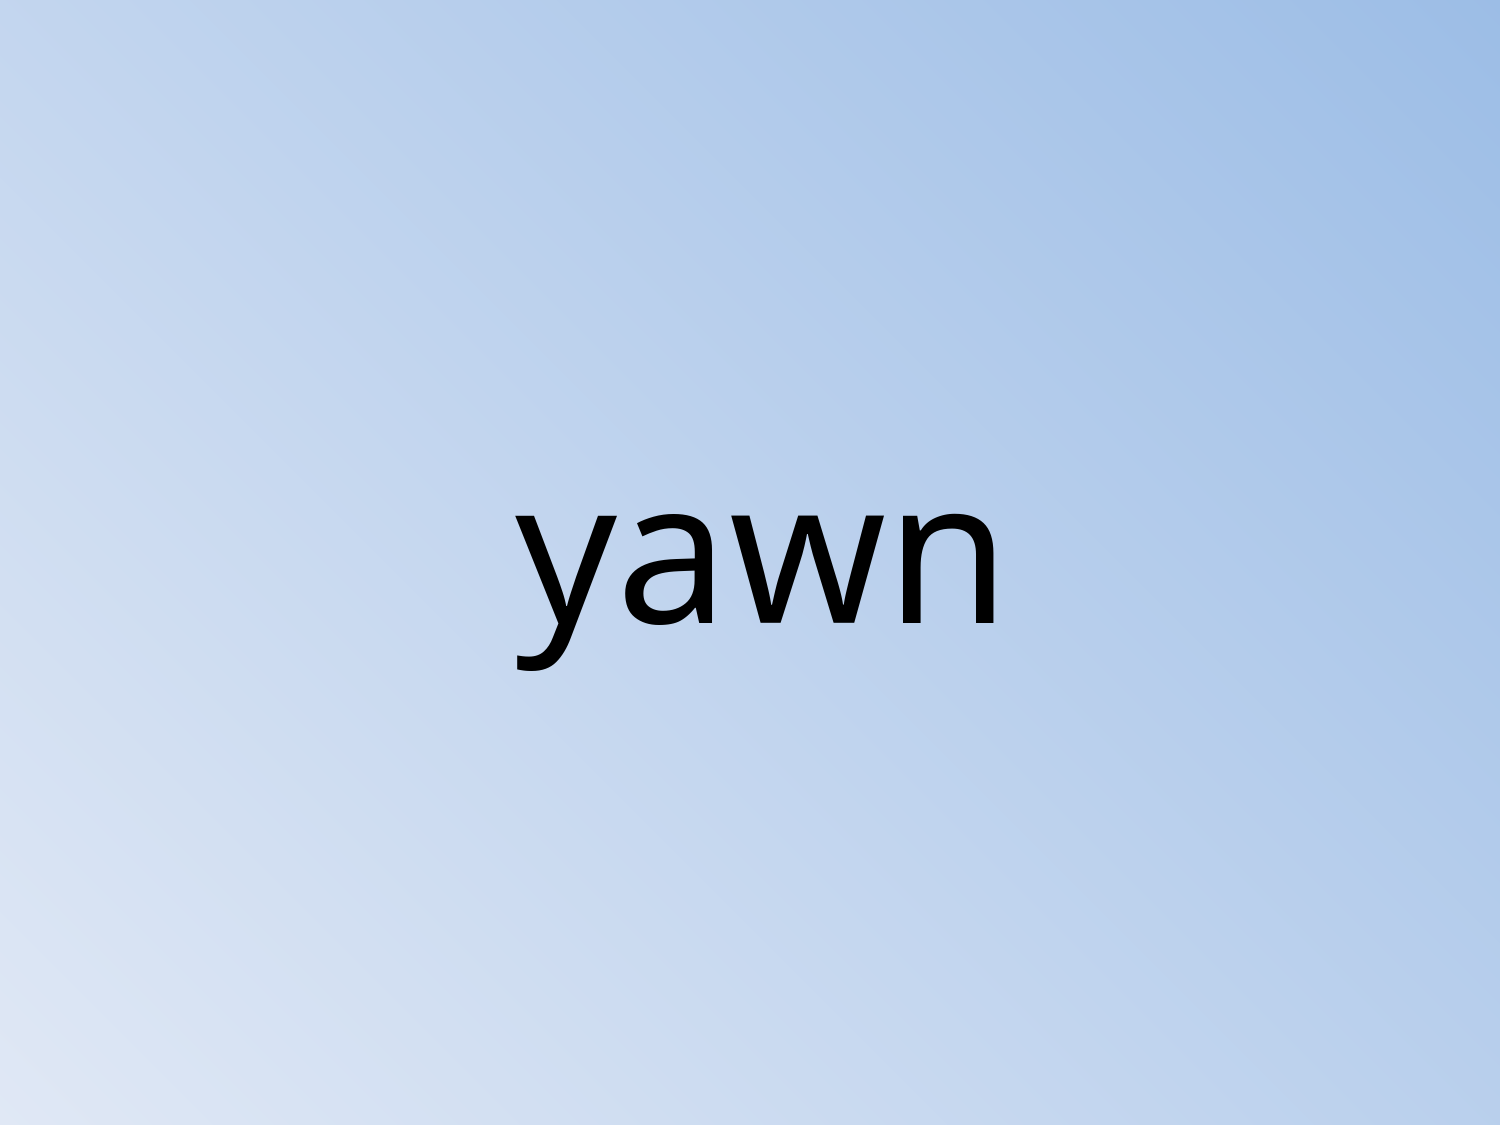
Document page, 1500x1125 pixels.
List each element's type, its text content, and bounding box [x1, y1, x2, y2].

title yawn [87, 412, 1438, 675]
